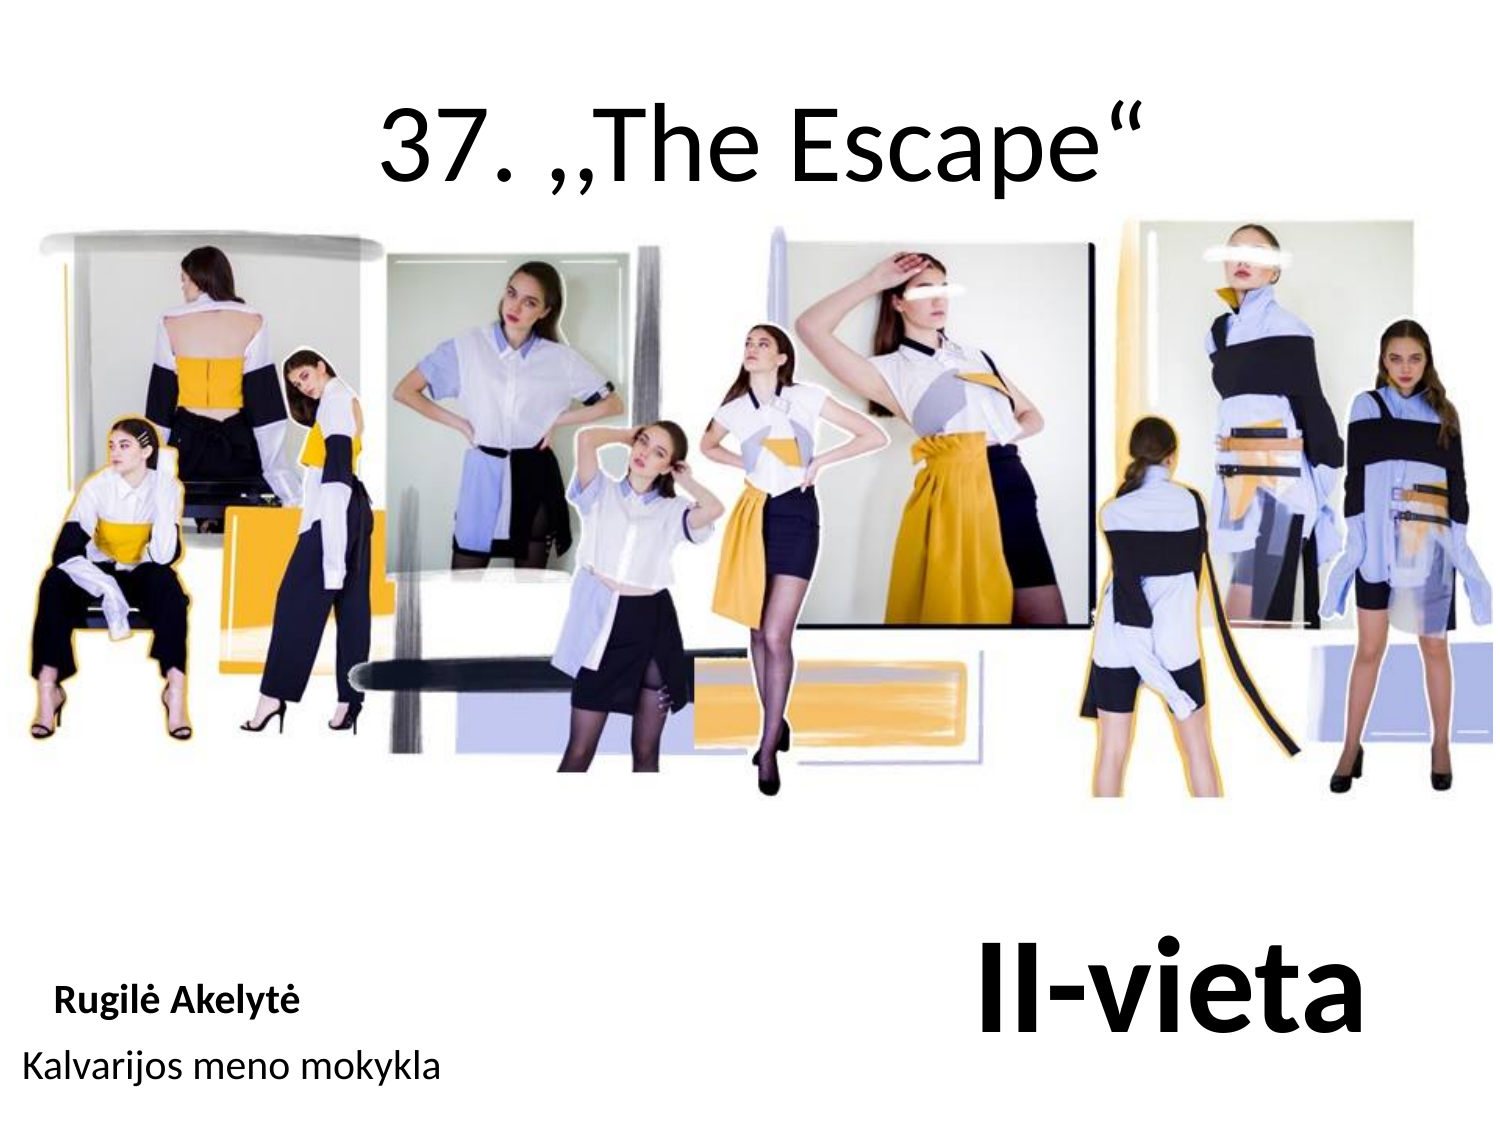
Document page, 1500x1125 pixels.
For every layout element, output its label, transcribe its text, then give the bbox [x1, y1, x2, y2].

picture [6, 212, 1494, 845]
text_box II-vieta [958, 887, 1413, 1068]
text_box Rugilė Akelytė [38, 964, 316, 1030]
text_box 37. ,,The Escape“ [335, 61, 1164, 211]
text_box Kalvarijos meno mokykla [7, 1030, 457, 1096]
